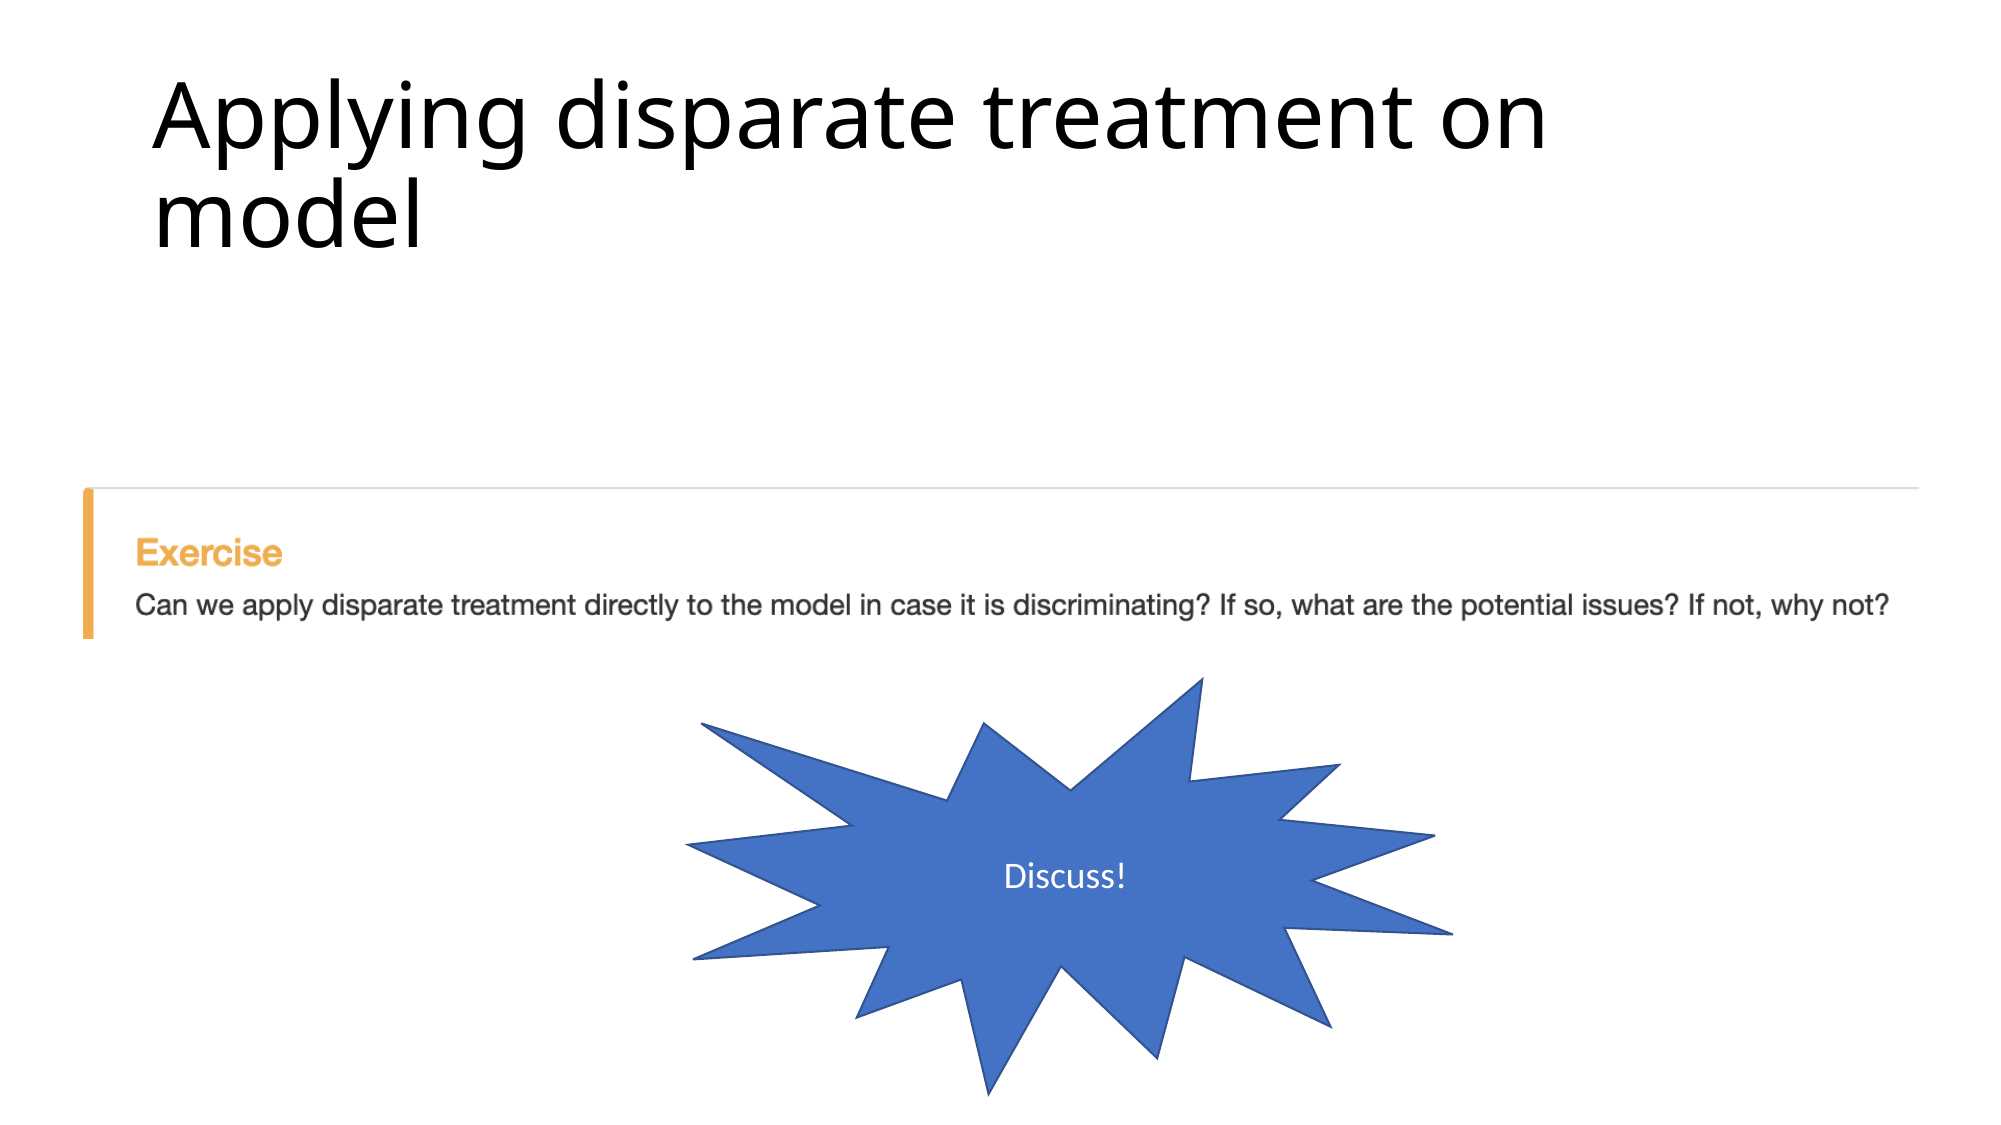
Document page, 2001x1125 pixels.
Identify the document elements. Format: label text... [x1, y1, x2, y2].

text_box Discuss! [684, 676, 1454, 1097]
picture [81, 486, 1919, 639]
title Applying disparate treatment on model [137, 59, 1863, 278]
